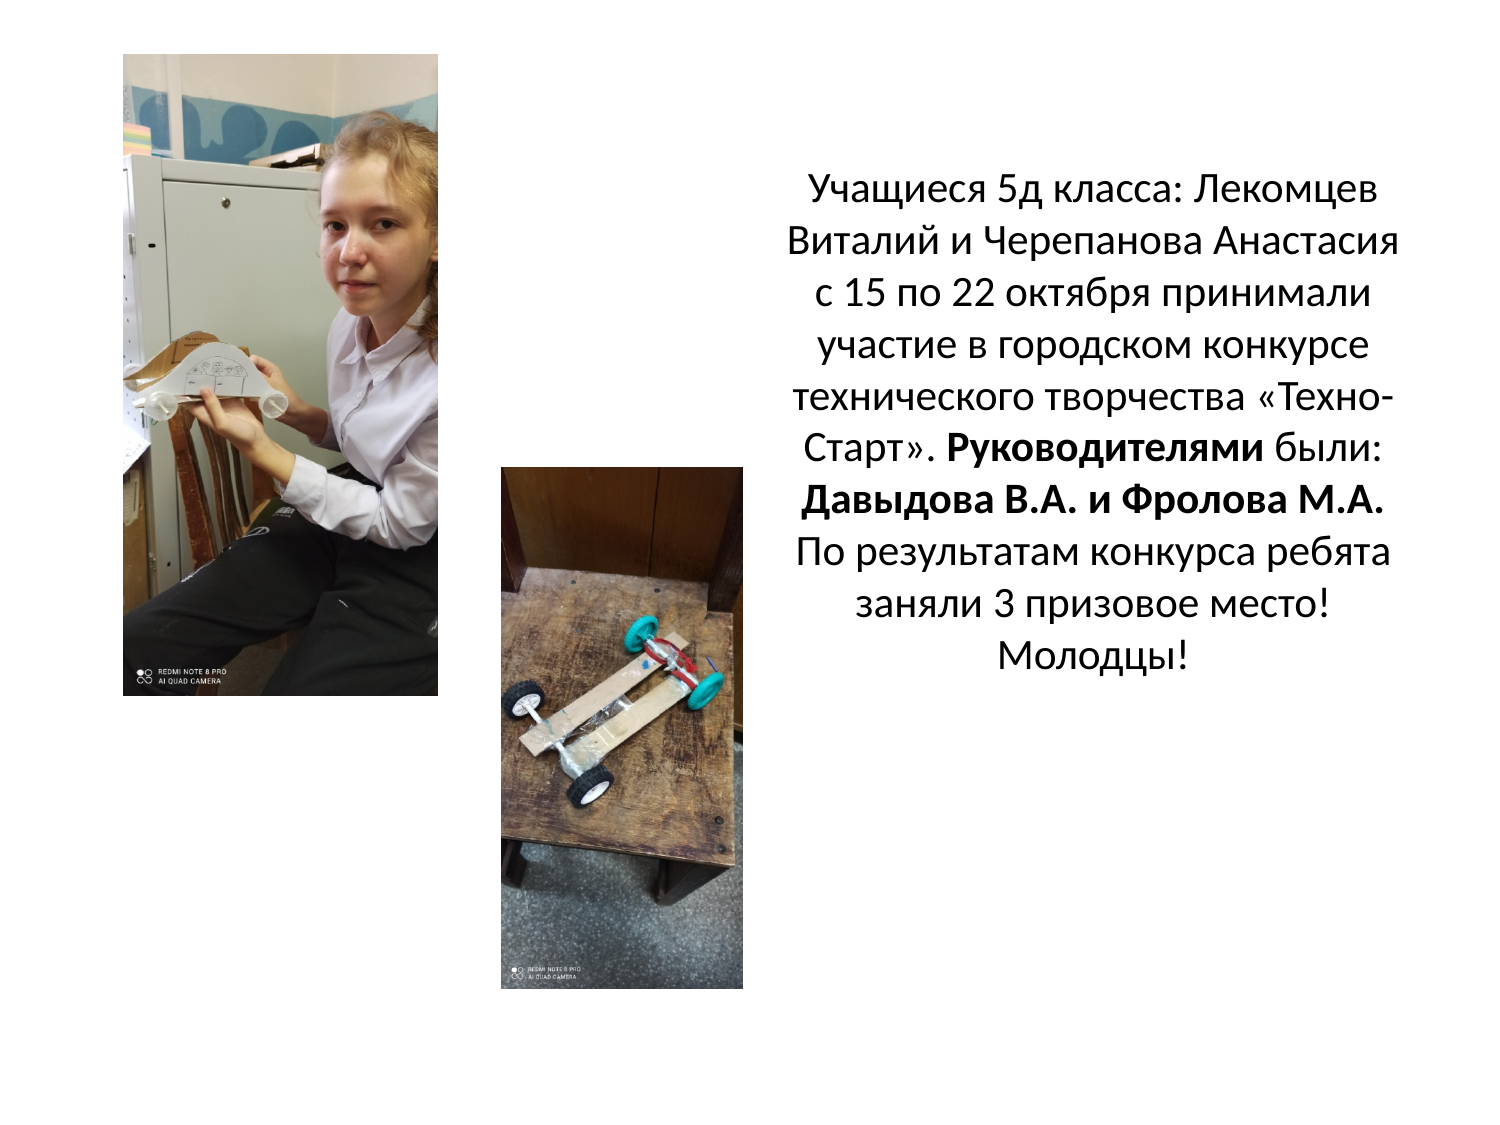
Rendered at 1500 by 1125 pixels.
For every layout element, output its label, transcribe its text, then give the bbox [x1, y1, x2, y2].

picture [501, 467, 743, 989]
title Учащиеся 5д класса: Лекомцев Виталий и Черепанова Анастасия с 15 по 22 октября принимали участие в городском конкурсе технического творчества «Техно-Старт». Руководителями были: Давыдова В.А. и Фролова М.А. По результатам конкурса ребята заняли 3 призовое место! Молодцы! [761, 149, 1425, 858]
picture [123, 54, 439, 696]
